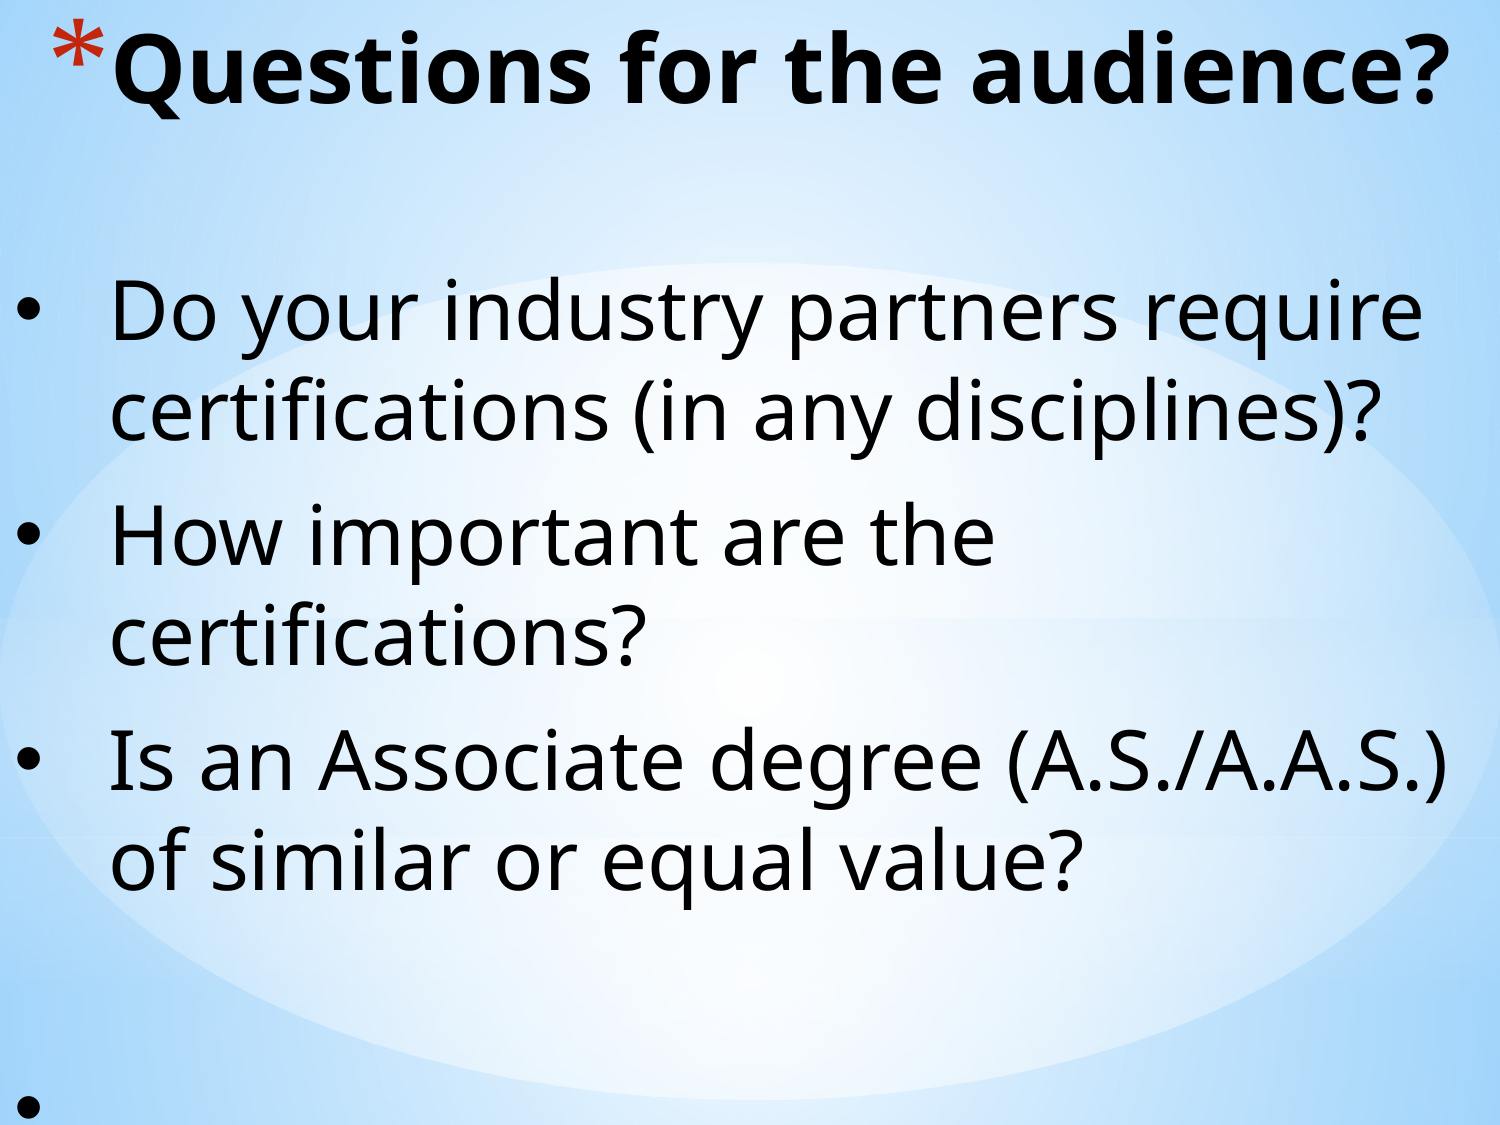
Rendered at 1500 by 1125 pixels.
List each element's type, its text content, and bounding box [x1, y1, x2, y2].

text_box Questions for the audience? [0, 0, 1500, 188]
text_box Do your industry partners require certifications (in any disciplines)? How important are the certifications? Is an Associate degree (A.S./A.A.S.) of similar or equal value? [0, 249, 1500, 1125]
